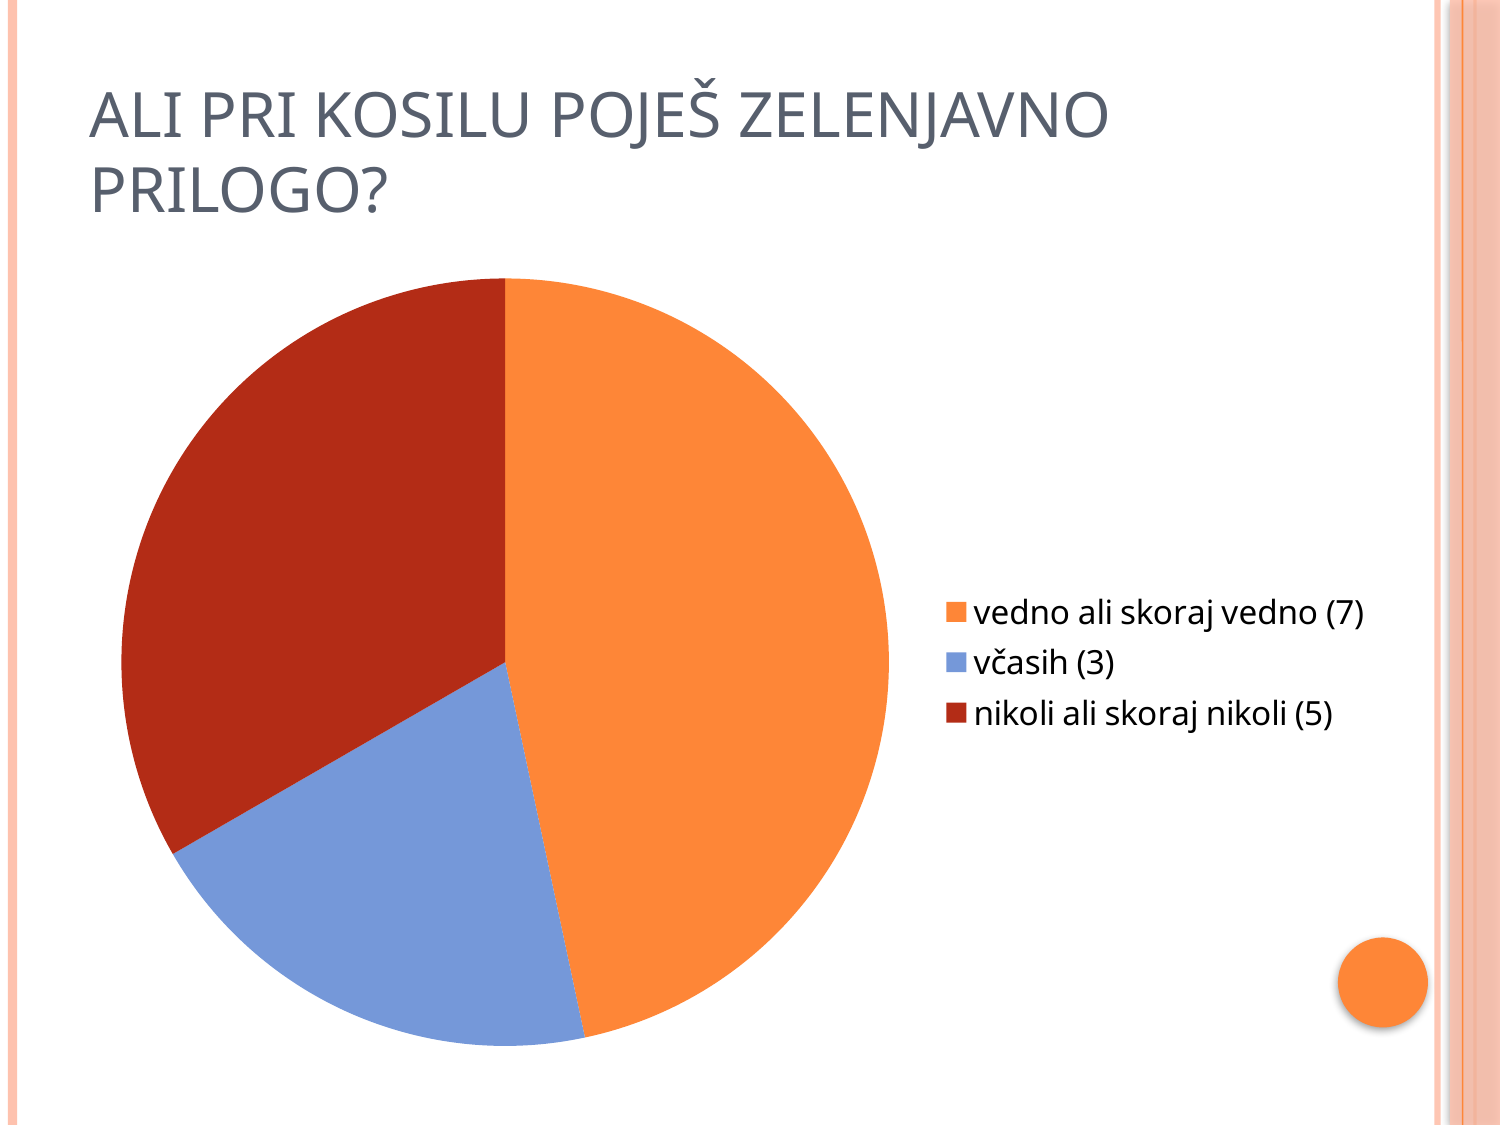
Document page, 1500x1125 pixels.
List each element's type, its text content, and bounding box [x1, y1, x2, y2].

title Ali pri kosilu poješ zelenjavno prilogo? [75, 45, 1300, 233]
chart [74, 261, 1389, 1063]
